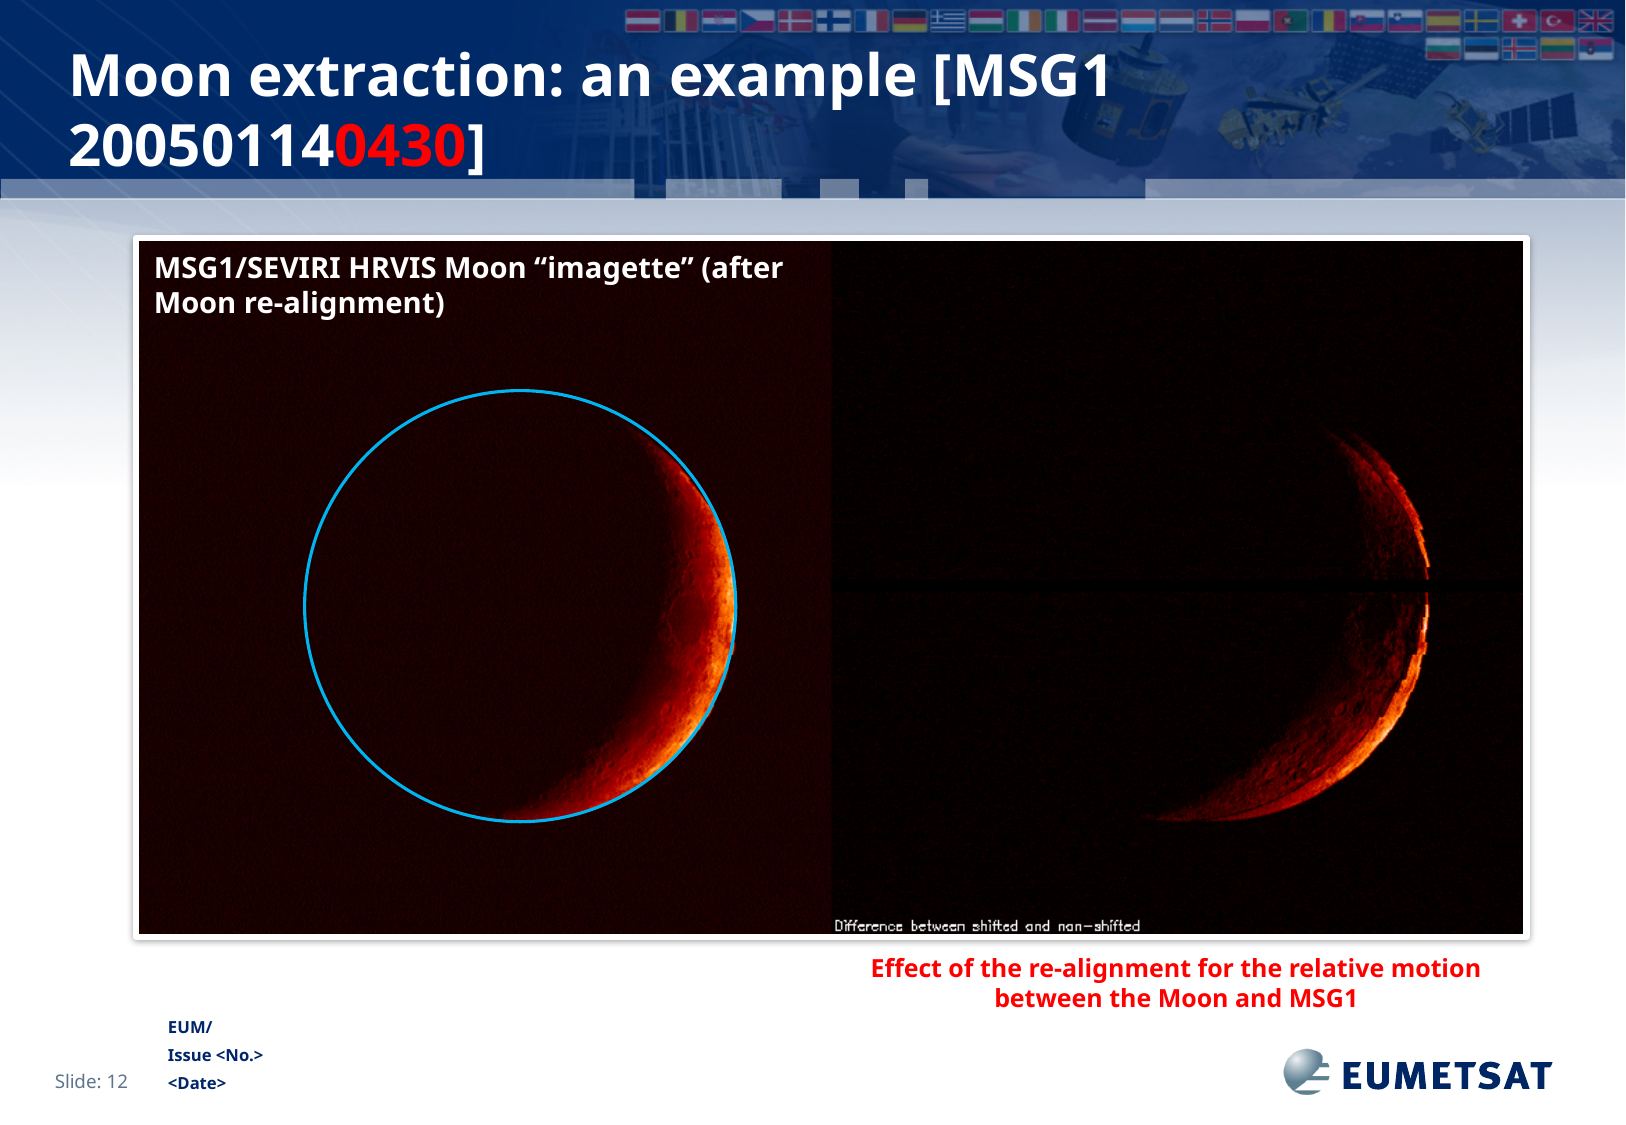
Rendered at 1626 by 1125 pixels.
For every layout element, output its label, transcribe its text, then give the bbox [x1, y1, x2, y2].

picture [0, 0, 1626, 1125]
title Moon extraction: an example [MSG1 200501140430] [53, 38, 1555, 178]
text_box Effect of the re-alignment for the relative motion between the Moon and MSG1 [831, 945, 1522, 1020]
slide_number Slide: 12 [39, 1062, 157, 1107]
